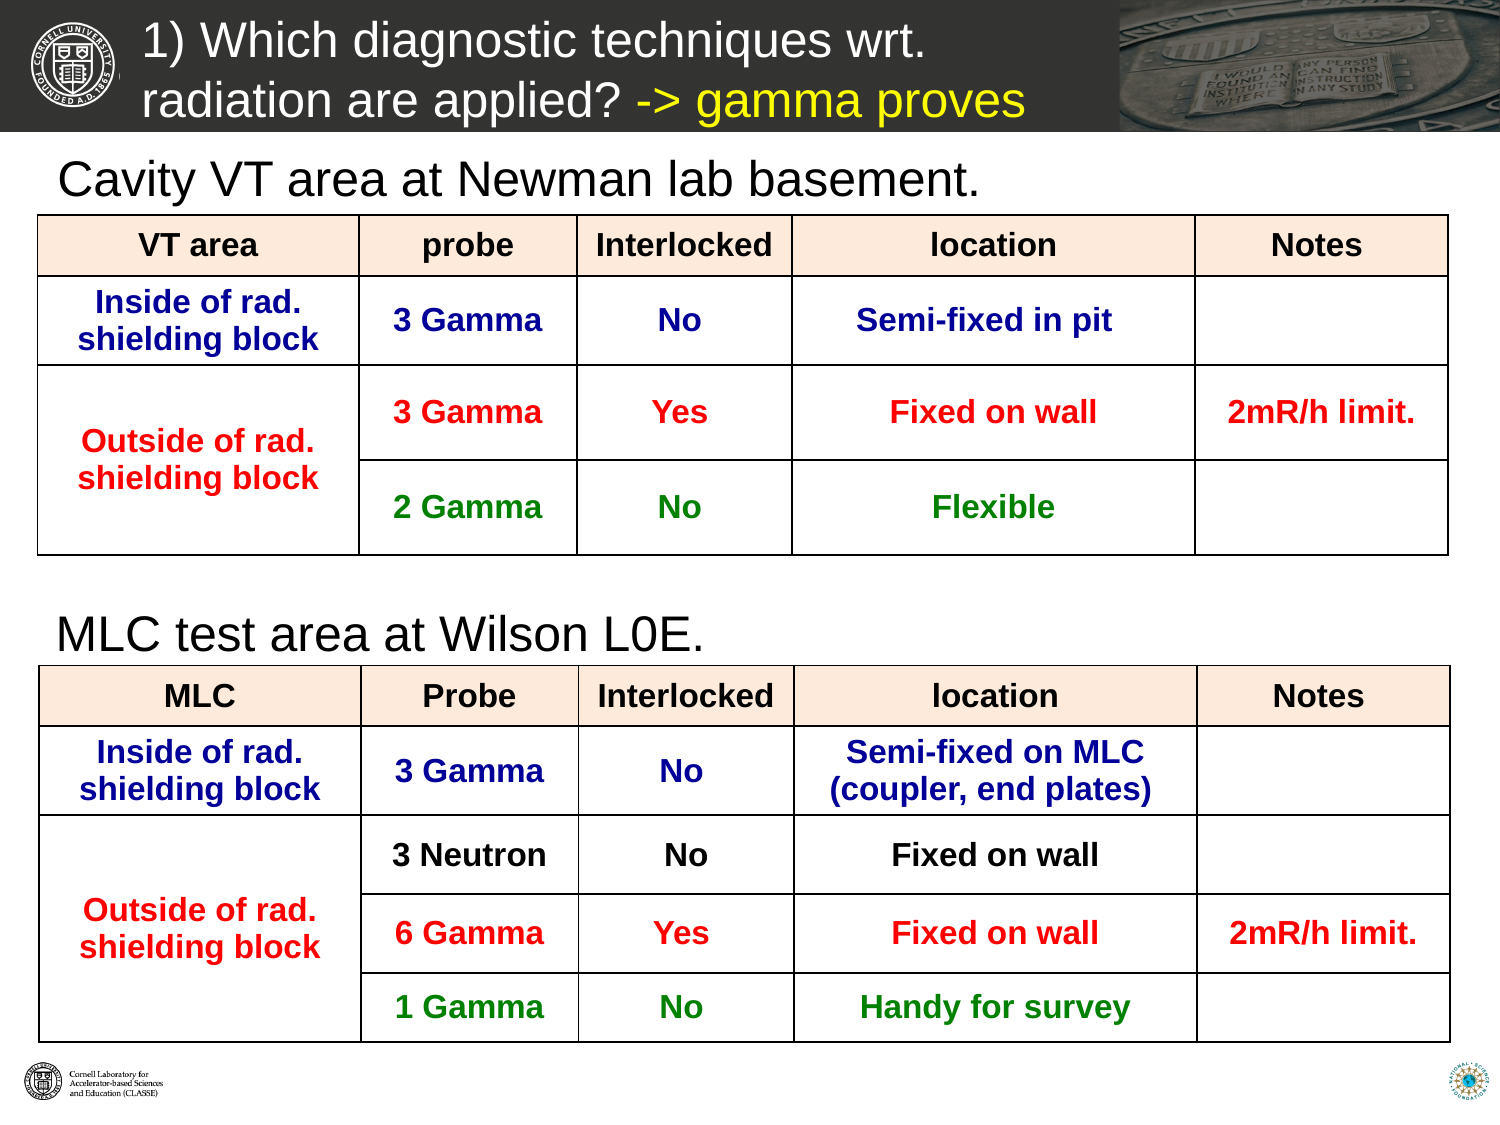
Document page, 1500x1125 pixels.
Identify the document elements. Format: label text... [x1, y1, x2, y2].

picture [1449, 1062, 1489, 1100]
table_cell 2mR/h limit. [1196, 366, 1447, 459]
text_box 1) Which diagnostic techniques wrt. radiation are applied? -> gamma proves [126, 0, 1134, 135]
table_cell Flexible [793, 461, 1194, 554]
table_cell [1198, 727, 1449, 814]
table_cell Fixed on wall [793, 366, 1194, 459]
picture [1134, 0, 1500, 132]
table_cell Fixed on wall [795, 895, 1196, 972]
picture [0, 0, 126, 132]
table_cell Yes [579, 895, 793, 972]
table_cell [1198, 816, 1449, 893]
table_cell 2 Gamma [360, 461, 576, 554]
table_header location [793, 216, 1194, 275]
table_cell 1 Gamma [362, 974, 578, 1041]
table_cell [1196, 277, 1447, 364]
table_cell No [579, 816, 793, 893]
table_header Interlocked [578, 216, 791, 275]
table_cell Inside of rad. shielding block [38, 277, 358, 364]
table_cell 3 Gamma [360, 277, 576, 364]
table_header location [795, 666, 1196, 725]
table_cell No [579, 974, 793, 1041]
table_cell Semi-fixed on MLC (coupler, end plates) [795, 727, 1196, 814]
text_box Cavity VT area at Newman lab basement. [42, 139, 997, 214]
table_cell [1196, 461, 1447, 554]
table_cell 3 Neutron [362, 816, 578, 893]
table_cell Fixed on wall [795, 816, 1196, 893]
table_cell Outside of rad. shielding block [40, 816, 360, 1041]
table_header MLC [40, 670, 360, 725]
table_cell Semi-fixed in pit [793, 277, 1194, 364]
table_cell 3 Gamma [360, 366, 576, 459]
table_cell No [578, 277, 791, 364]
table_cell Yes [578, 366, 791, 459]
table_cell Handy for survey [795, 974, 1196, 1041]
picture [24, 1062, 163, 1100]
table_cell Inside of rad. shielding block [40, 727, 360, 814]
table_cell 6 Gamma [362, 895, 578, 972]
table_cell 3 Gamma [362, 727, 578, 814]
table_cell [1198, 974, 1449, 1041]
table_cell Outside of rad. shielding block [38, 366, 358, 554]
table_cell No [578, 461, 791, 554]
table_header Interlocked [579, 666, 793, 725]
table_header Probe [362, 670, 578, 725]
table_header probe [360, 216, 576, 275]
text_box MLC test area at Wilson L0E. [40, 594, 722, 670]
table_cell 2mR/h limit. [1198, 895, 1449, 972]
table_cell No [579, 727, 793, 814]
table_header Notes [1196, 216, 1447, 275]
table_header VT area [38, 216, 358, 275]
table_header Notes [1198, 666, 1449, 725]
